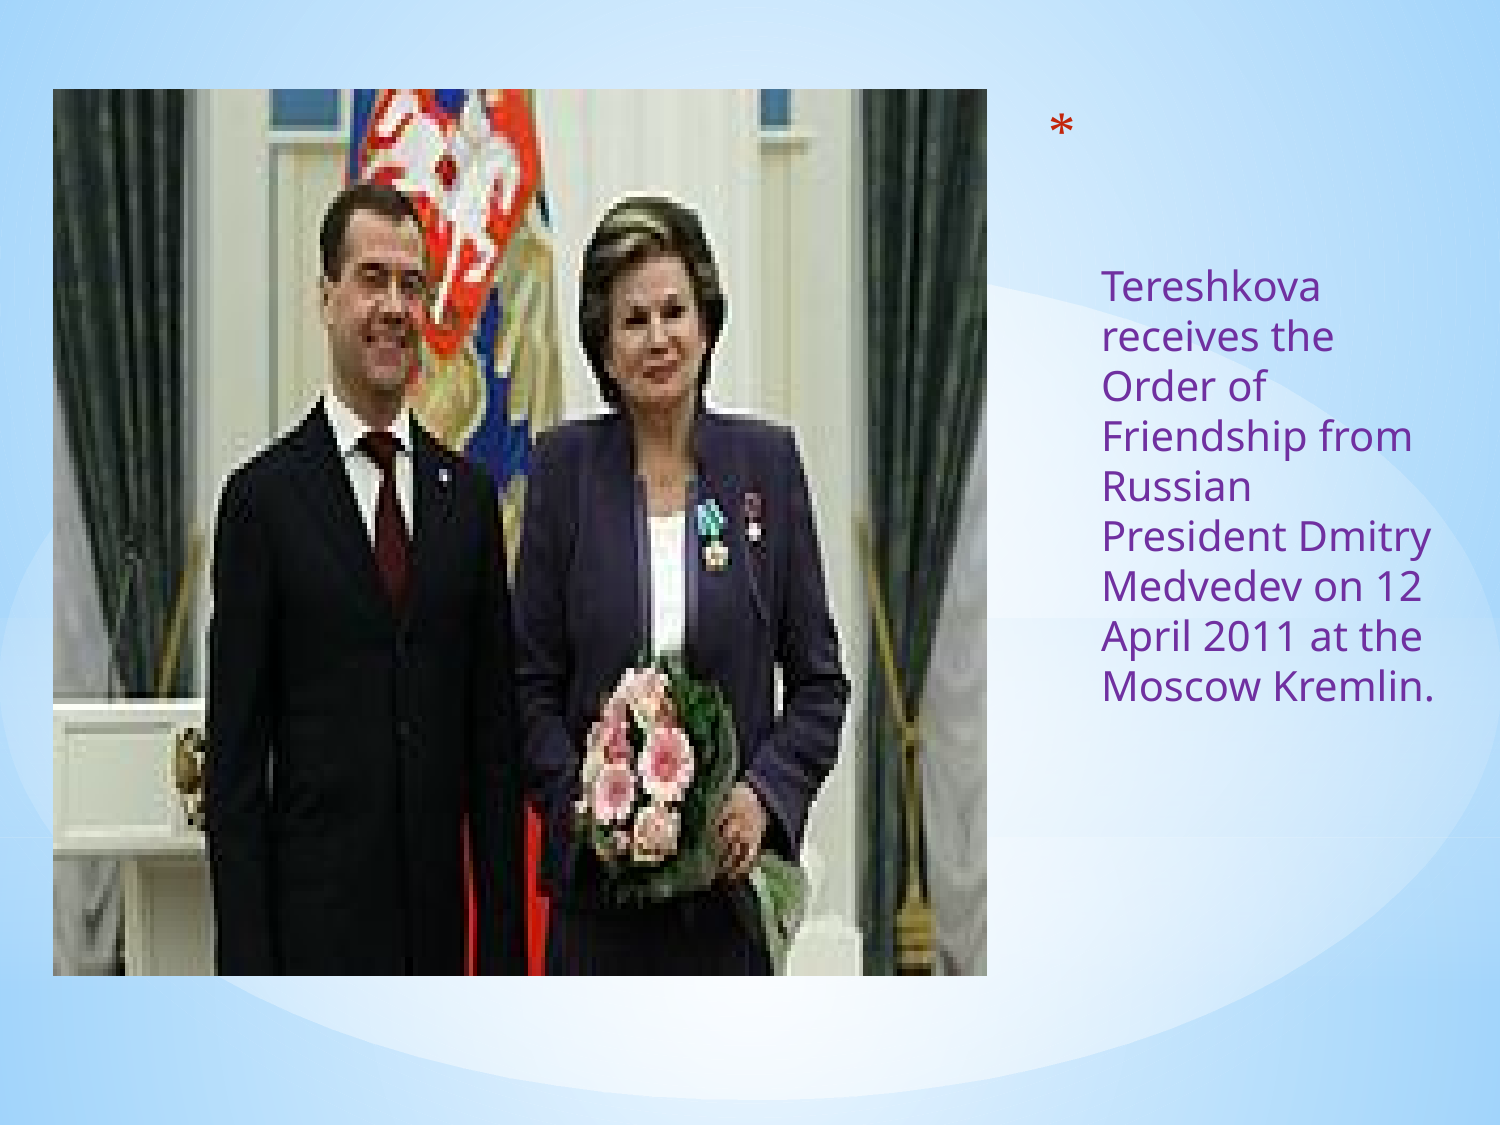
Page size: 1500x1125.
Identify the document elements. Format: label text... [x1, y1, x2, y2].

picture [52, 89, 987, 977]
title Tereshkova receives the Order of Friendship from Russian President Dmitry Medvedev on 12 April 2011 at the Moscow Kremlin. [1033, 101, 1459, 1059]
